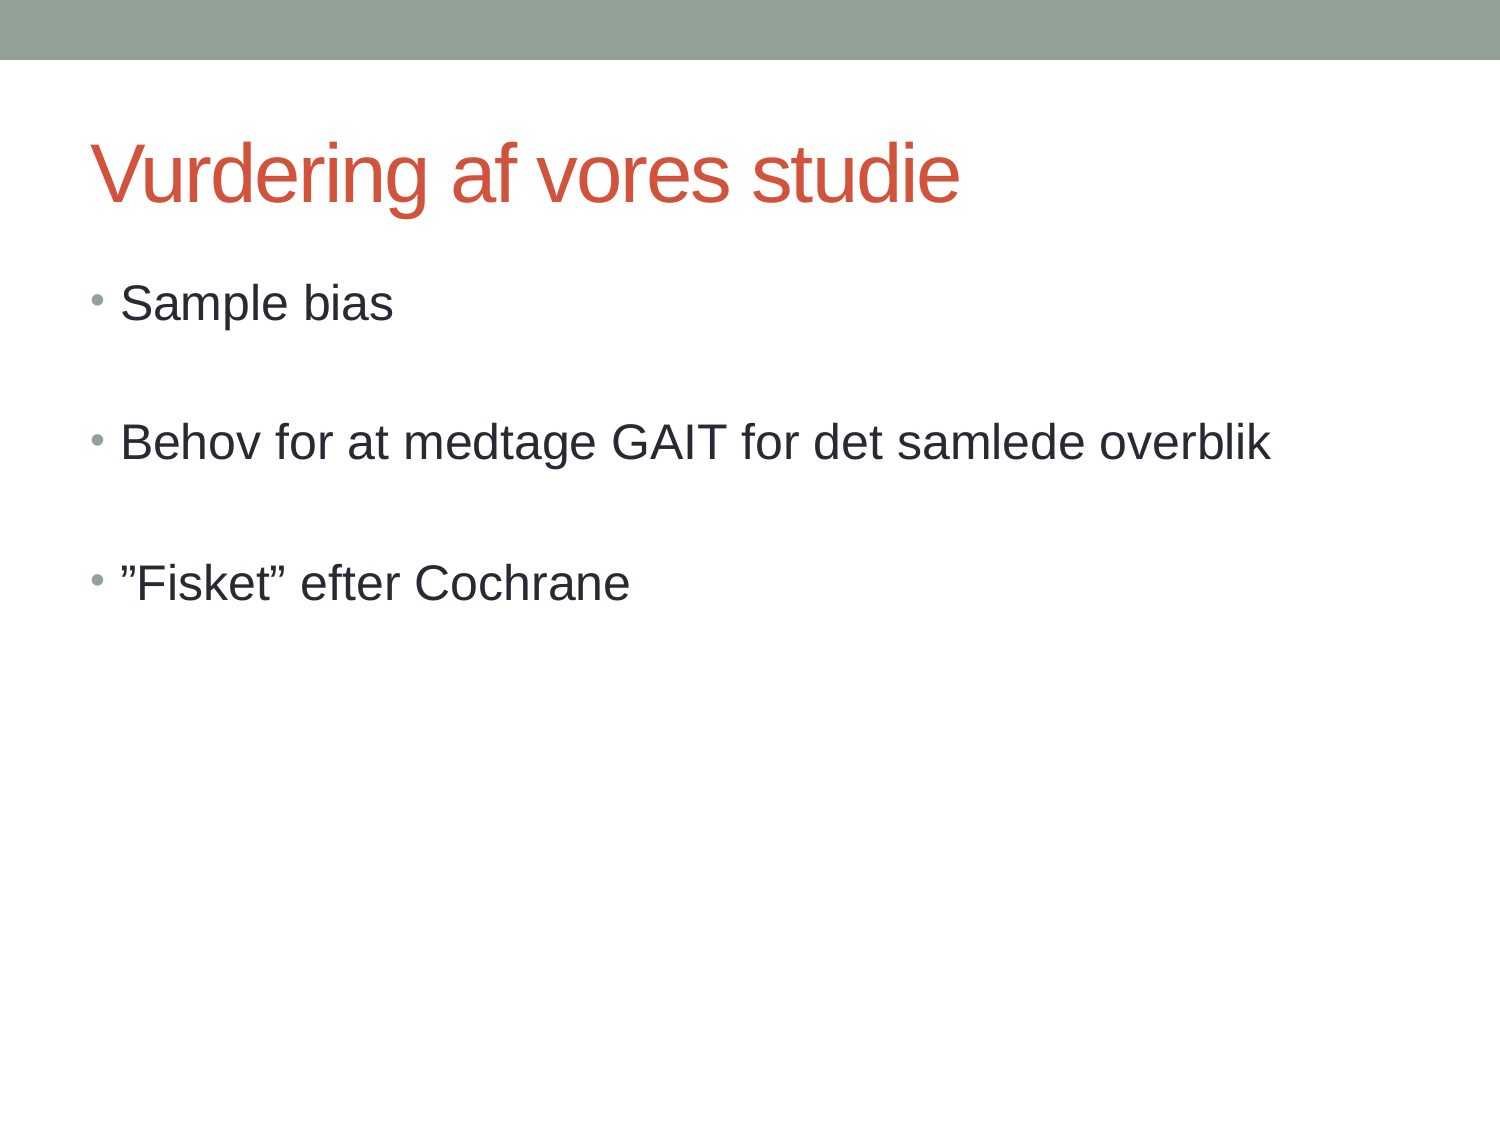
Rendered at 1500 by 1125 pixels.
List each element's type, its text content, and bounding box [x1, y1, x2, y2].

list Sample bias Behov for at medtage GAIT for det samlede overblik ”Fisket” efter Cochrane [74, 262, 1426, 1063]
title Vurdering af vores studie [75, 87, 1425, 250]
